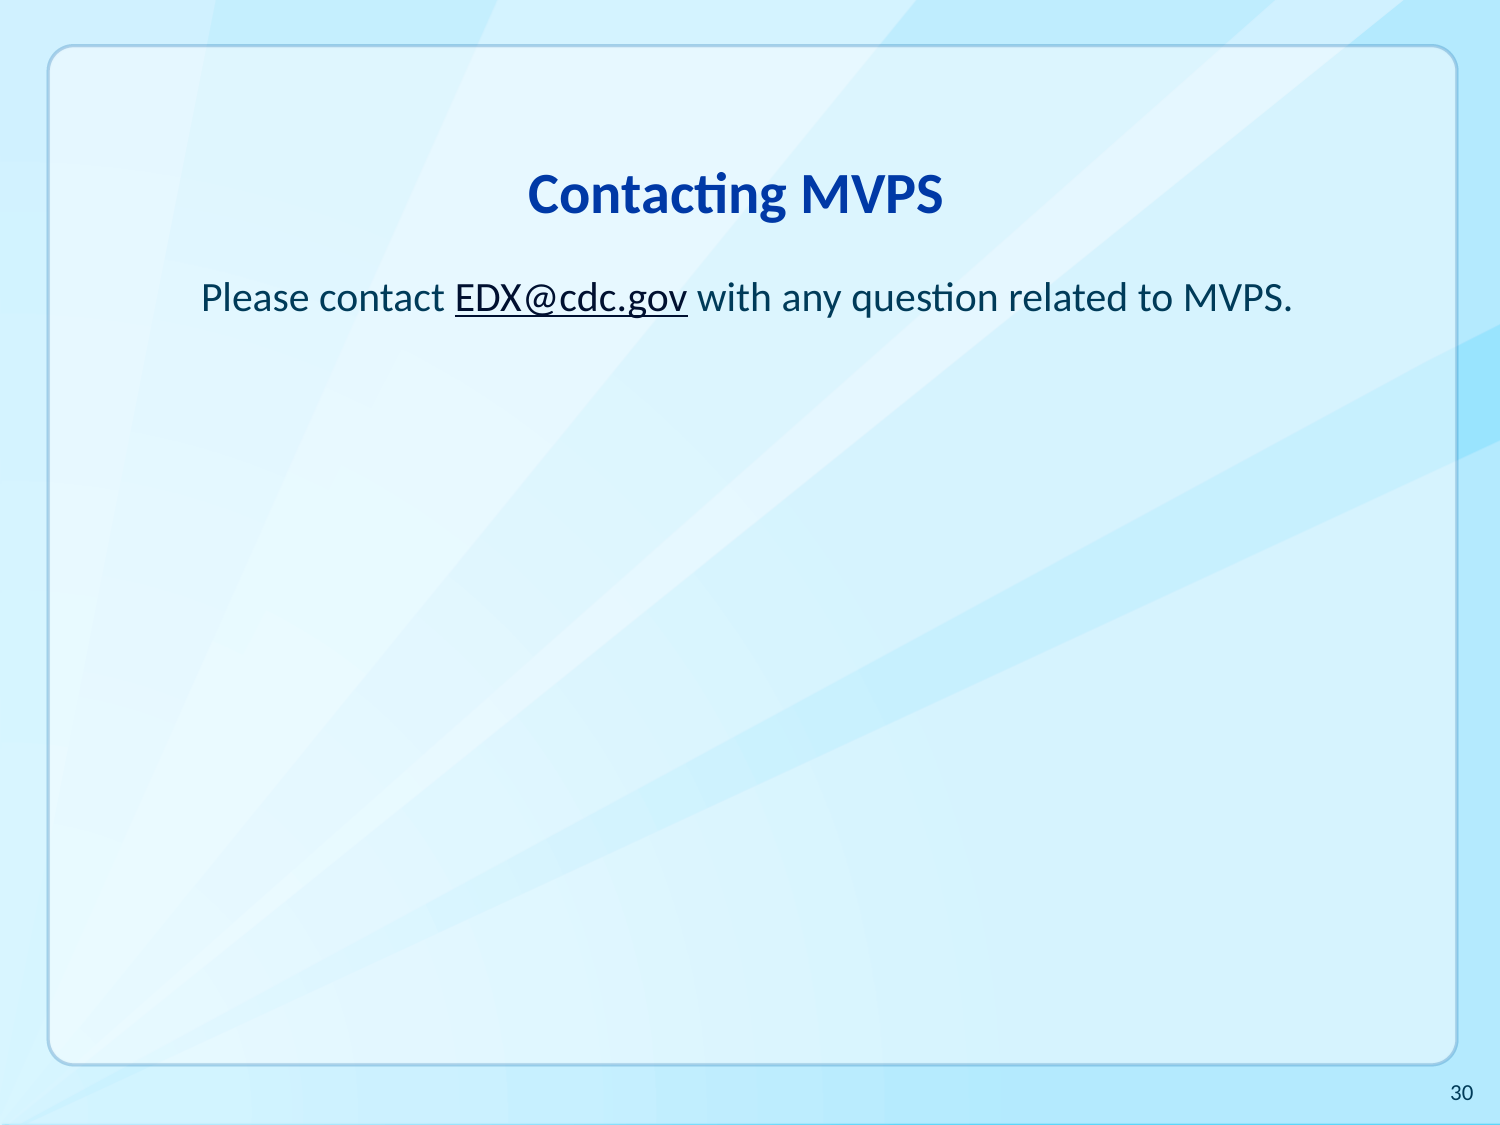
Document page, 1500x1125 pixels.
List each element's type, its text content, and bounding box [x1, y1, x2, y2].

picture [0, 0, 1500, 1125]
title Contacting MVPS [75, 45, 1425, 233]
list Please contact EDX@cdc.gov with any question related to MVPS. [186, 262, 1500, 396]
